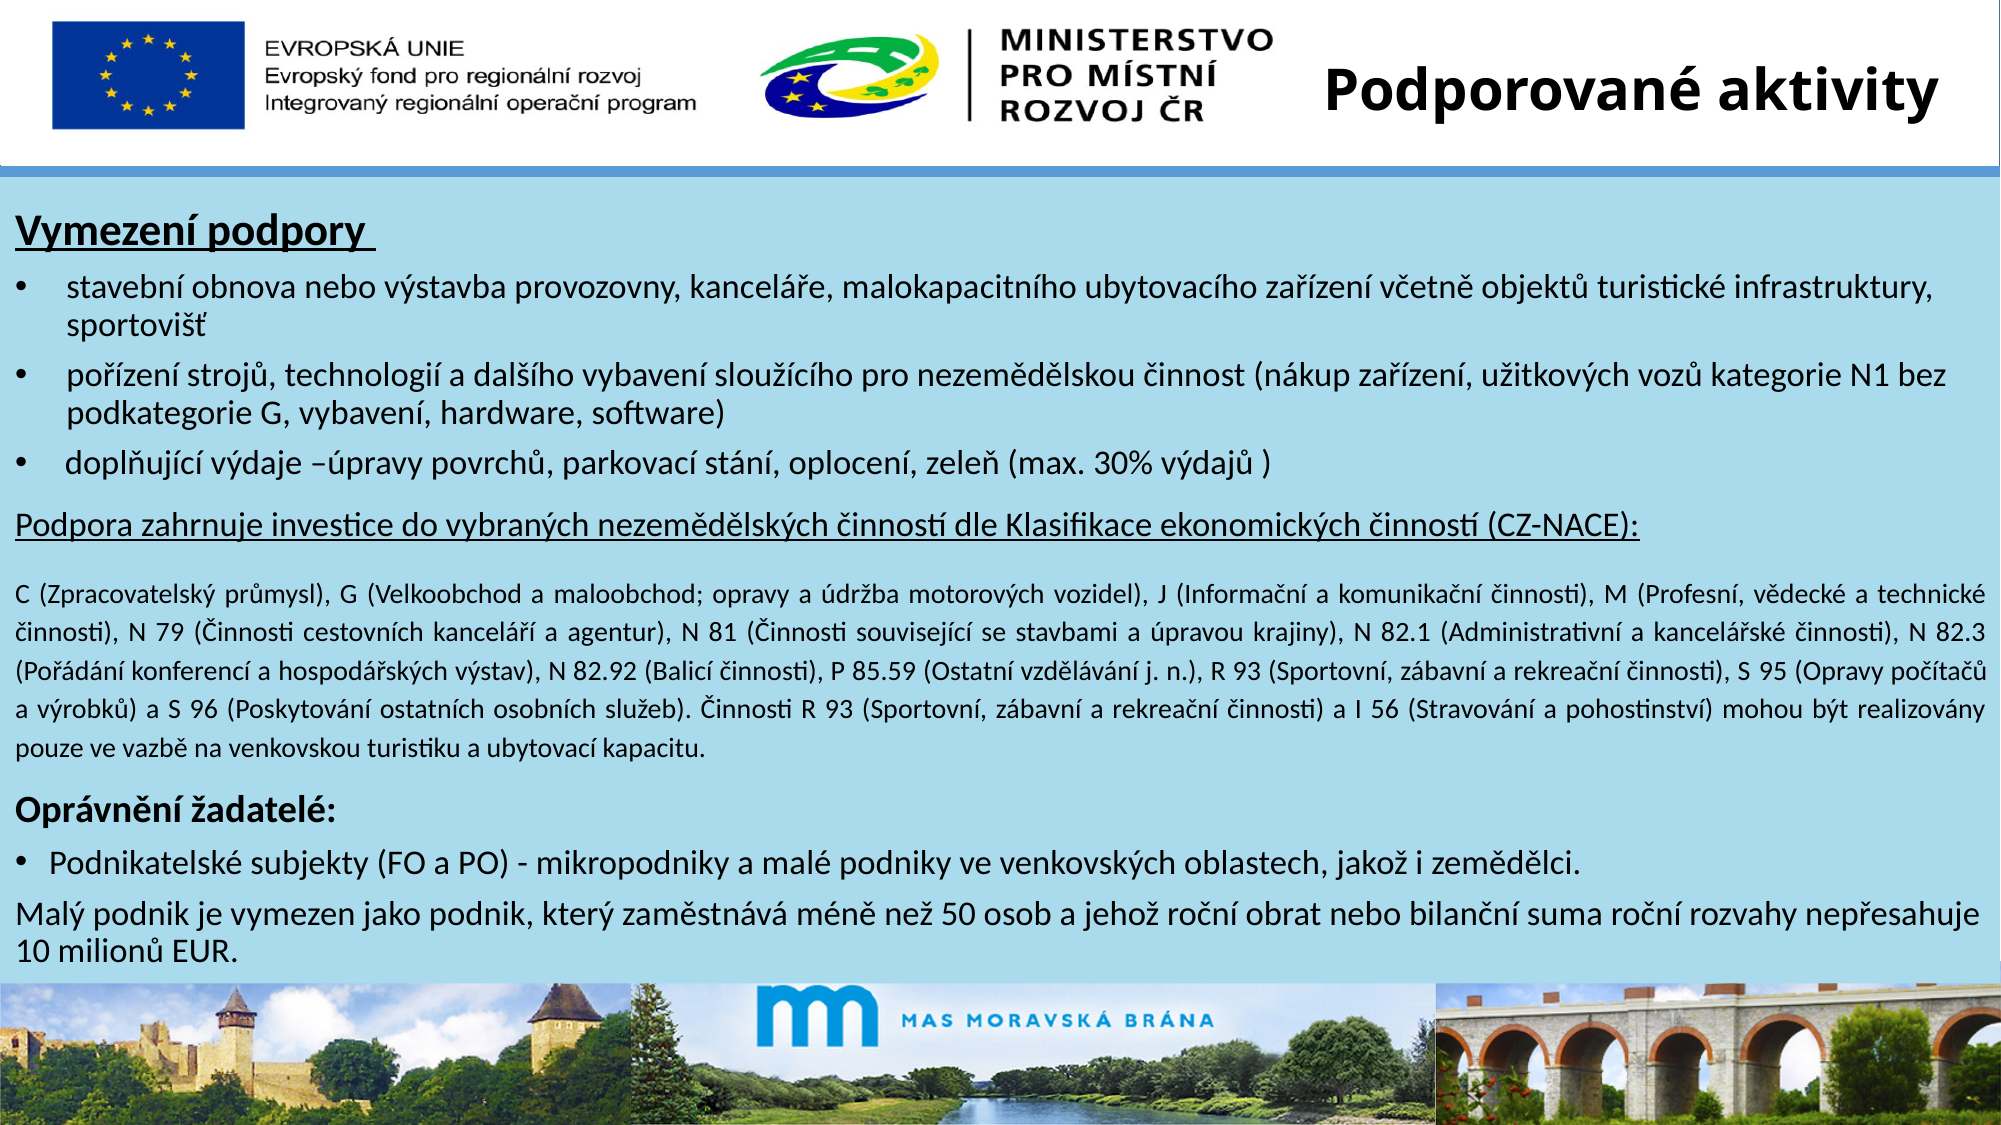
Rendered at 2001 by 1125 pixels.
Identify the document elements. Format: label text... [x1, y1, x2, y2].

text_box Podporované aktivity [1314, 22, 1959, 162]
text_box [0, 961, 2000, 1125]
picture [0, 0, 1314, 165]
text_box [0, 0, 2000, 166]
list Vymezení podpory stavební obnova nebo výstavba provozovny, kanceláře, malokapacitního ubytovacího zařízení včetně objektů turistické infrastruktury, sportovišť pořízení strojů, technologií a dalšího vybavení sloužícího pro nezemědělskou činnost (nákup zařízení, užitkových vozů kategorie N1 bez podkategorie G, vybavení, hardware, software) doplňující výdaje –úpravy povrchů, parkovací stání, oplocení, zeleň (max. 30% výdajů ) Podpora zahrnuje investice do vybraných nezemědělských činností dle Klasifikace ekonomických činností (CZ-NACE): C (Zpracovatelský průmysl), G (Velkoobchod a maloobchod; opravy a údržba motorových vozidel), J (Informační a komunikační činnosti), M (Profesní, vědecké a technické činnosti), N 79 (Činnosti cestovních kanceláří a agentur), N 81 (Činnosti související se stavbami a úpravou krajiny), N 82.1 (Administrativní a kancelářské činnosti), N 82.3 (Pořádání konferencí a hospodářských výstav), N 82.92 (Balicí činnosti), P 85.59 (Ostatní vzdělávání j. n.), R 93 (Sportovní, zábavní a rekreační činnosti), S 95 (Opravy počítačů a výrobků) a S 96 (Poskytování ostatních osobních služeb). Činnosti R 93 (Sportovní, zábavní a rekreační činnosti) a I 56 (Stravování a pohostinství) mohou být realizovány pouze ve vazbě na venkovskou turistiku a ubytovací kapacitu. Oprávnění žadatelé: Podnikatelské subjekty (FO a PO) - mikropodniky a malé podniky ve venkovských oblastech, jakož i zemědělci. Malý podnik je vymezen jako podnik, který zaměstnává méně než 50 osob a jehož roční obrat nebo bilanční suma roční rozvahy nepřesahuje 10 milionů EUR. [0, 198, 2000, 961]
